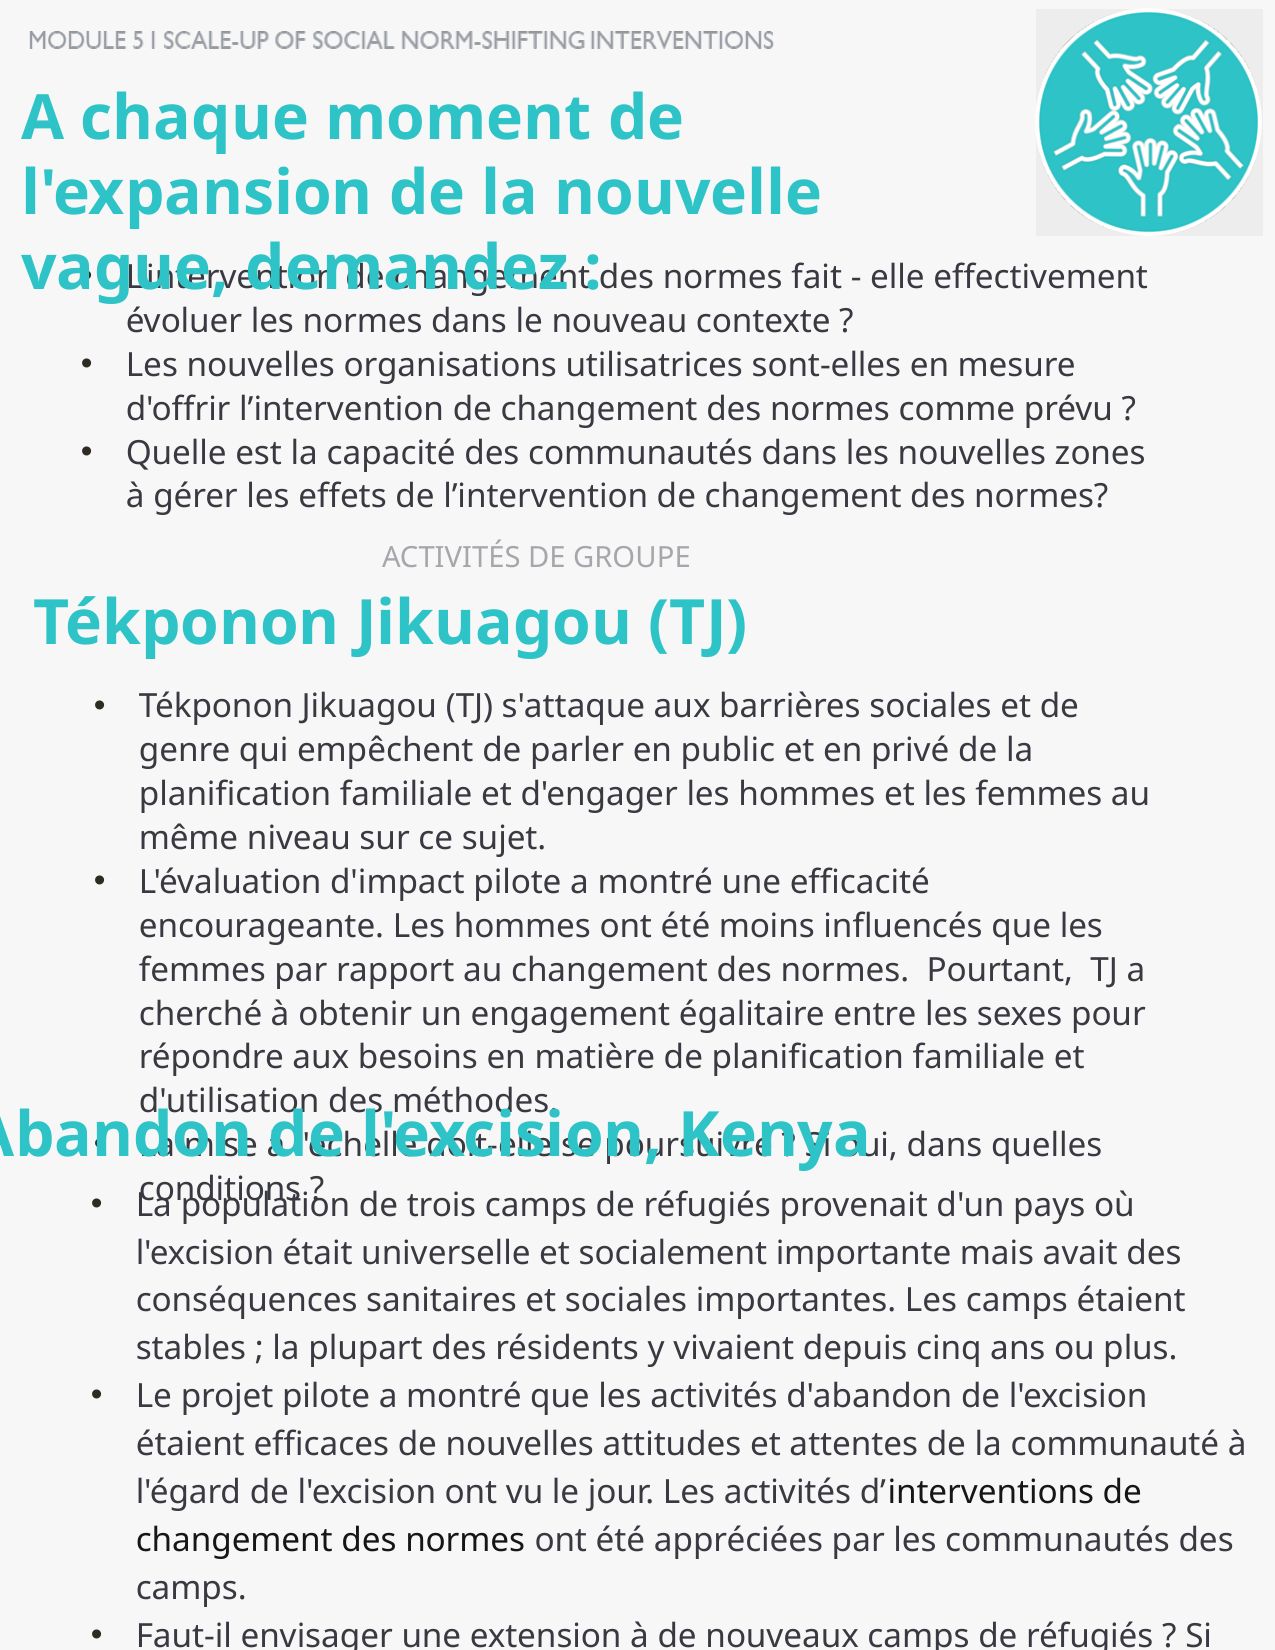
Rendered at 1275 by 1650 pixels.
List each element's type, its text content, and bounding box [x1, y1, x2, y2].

text_box Tékponon Jikuagou (TJ) s'attaque aux barrières sociales et de genre qui empêchent de parler en public et en privé de la planification familiale et d'engager les hommes et les femmes au même niveau sur ce sujet. L'évaluation d'impact pilote a montré une efficacité encourageante. Les hommes ont été moins influencés que les femmes par rapport au changement des normes. Pourtant, TJ a cherché à obtenir un engagement égalitaire entre les sexes pour répondre aux besoins en matière de planification familiale et d'utilisation des méthodes. La mise à l'échelle doit-elle se poursuivre ? Si oui, dans quelles conditions ? [30, 673, 1188, 1167]
text_box Tékponon Jikuagou (TJ) [19, 575, 764, 665]
text_box La population de trois camps de réfugiés provenait d'un pays où l'excision était universelle et socialement importante mais avait des conséquences sanitaires et sociales importantes. Les camps étaient stables ; la plupart des résidents y vivaient depuis cinq ans ou plus. Le projet pilote a montré que les activités d'abandon de l'excision étaient efficaces de nouvelles attitudes et attentes de la communauté à l'égard de l'excision ont vu le jour. Les activités d’interventions de changement des normes ont été appréciées par les communautés des camps. Faut-il envisager une extension à de nouveaux camps de réfugiés ? Si oui, dans quelles conditions ? [27, 1167, 1275, 1650]
text_box L’intervention de changement des normes fait - elle effectivement évoluer les normes dans le nouveau contexte ? Les nouvelles organisations utilisatrices sont-elles en mesure d'offrir l’intervention de changement des normes comme prévu ? Quelle est la capacité des communautés dans les nouvelles zones à gérer les effets de l’intervention de changement des normes? [17, 249, 1174, 522]
picture [1035, 8, 1264, 237]
picture [6, 17, 838, 70]
text_box Abandon de l'excision, Kenya [0, 1086, 887, 1177]
text_box ACTIVITÉS DE GROUPE [367, 531, 1099, 581]
text_box A chaque moment de l'expansion de la nouvelle vague, demandez : [6, 69, 1036, 309]
